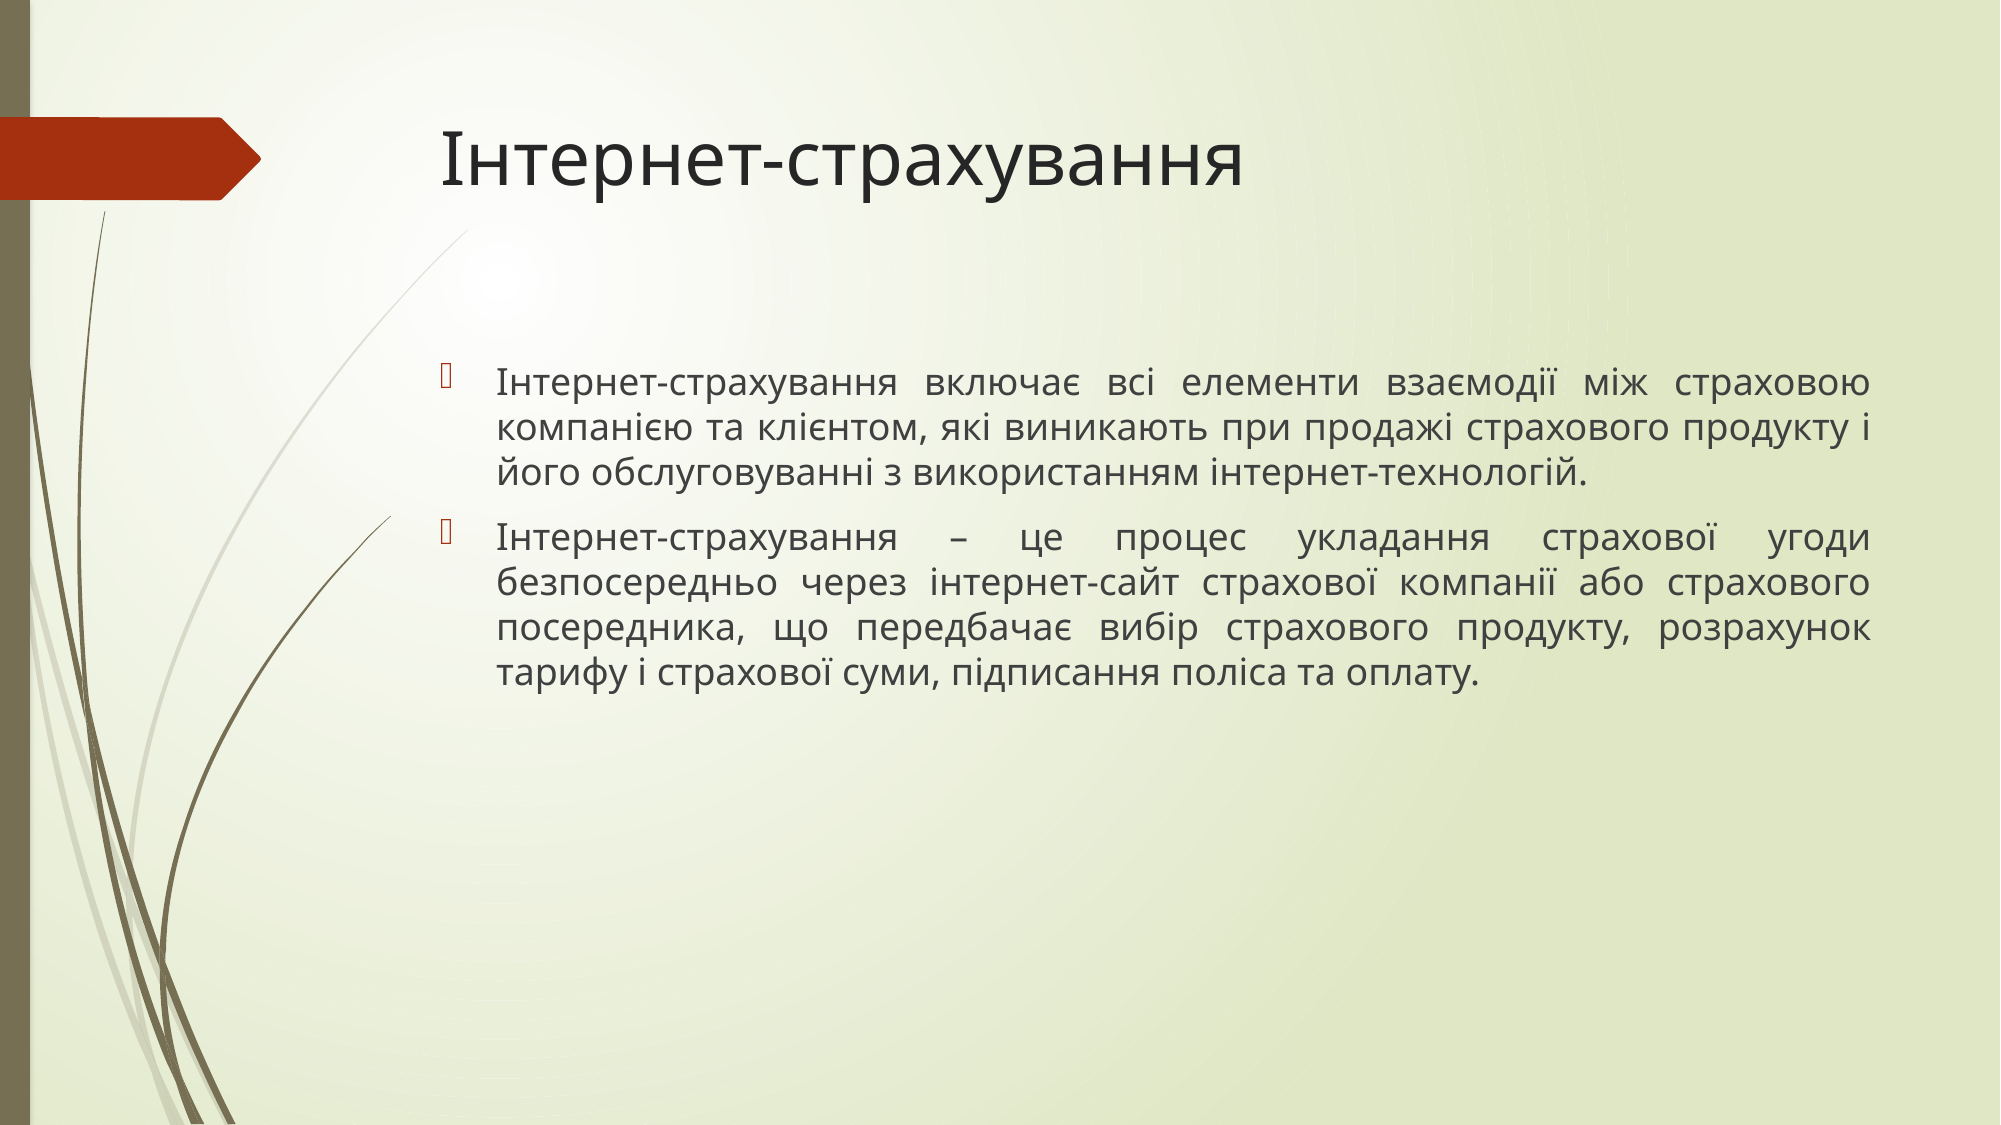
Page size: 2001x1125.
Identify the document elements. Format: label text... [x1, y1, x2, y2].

list Інтернет-страхування включає всі елементи взаємодії між страховою компанією та клієнтом, які виникають при продажі страхового продукту і його обслуговуванні з використанням інтернет-технологій. Інтернет-страхування – це процес укладання страхової угоди безпосередньо через інтернет-сайт страхової компанії або страхового посередника, що передбачає вибір страхового продукту, розрахунок тарифу і страхової суми, підписання поліса та оплату. [424, 350, 1888, 970]
title Інтернет-страхування [425, 102, 1888, 313]
